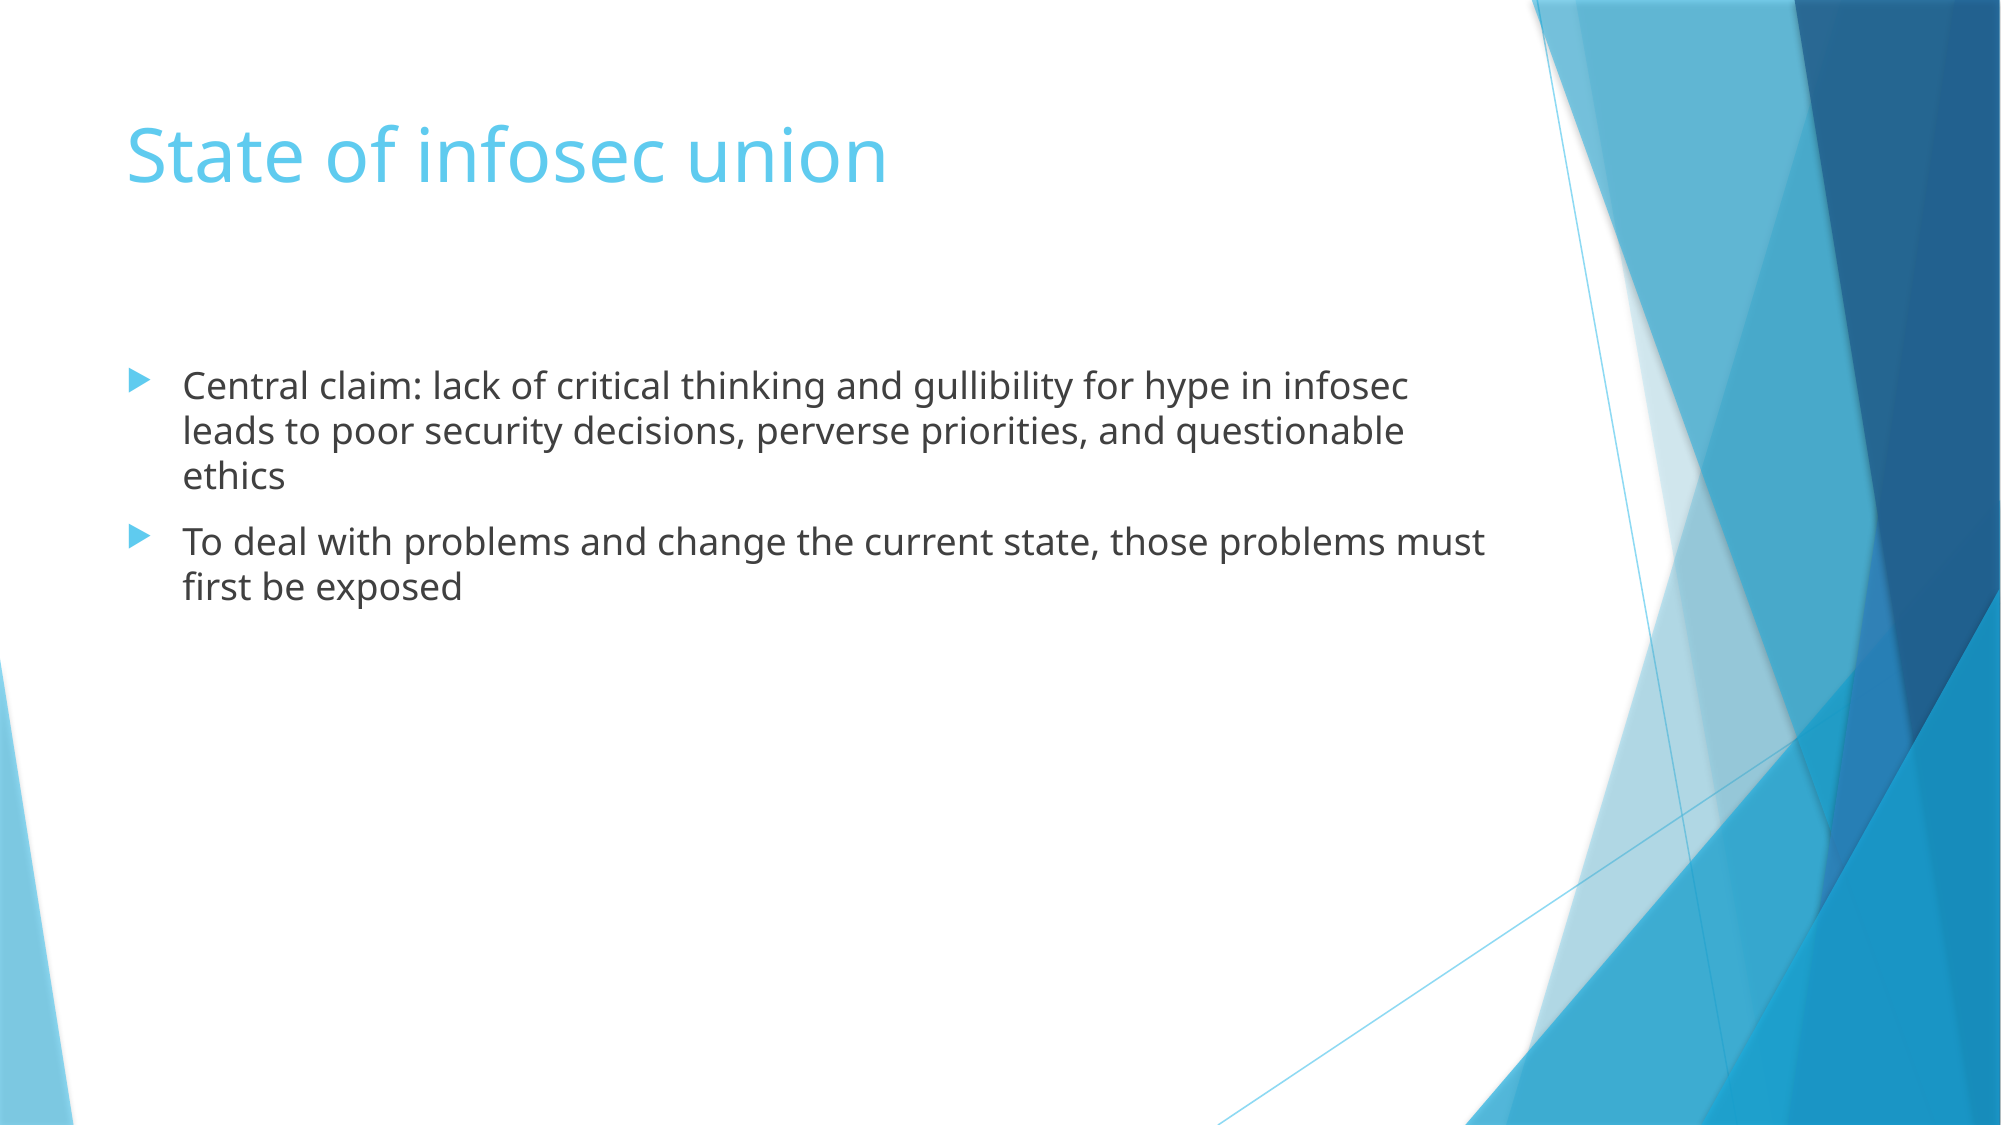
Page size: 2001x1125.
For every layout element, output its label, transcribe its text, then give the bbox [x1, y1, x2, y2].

list Central claim: lack of critical thinking and gullibility for hype in infosec leads to poor security decisions, perverse priorities, and questionable ethics To deal with problems and change the current state, those problems must first be exposed [111, 354, 1522, 992]
title State of infosec union [111, 99, 1522, 317]
